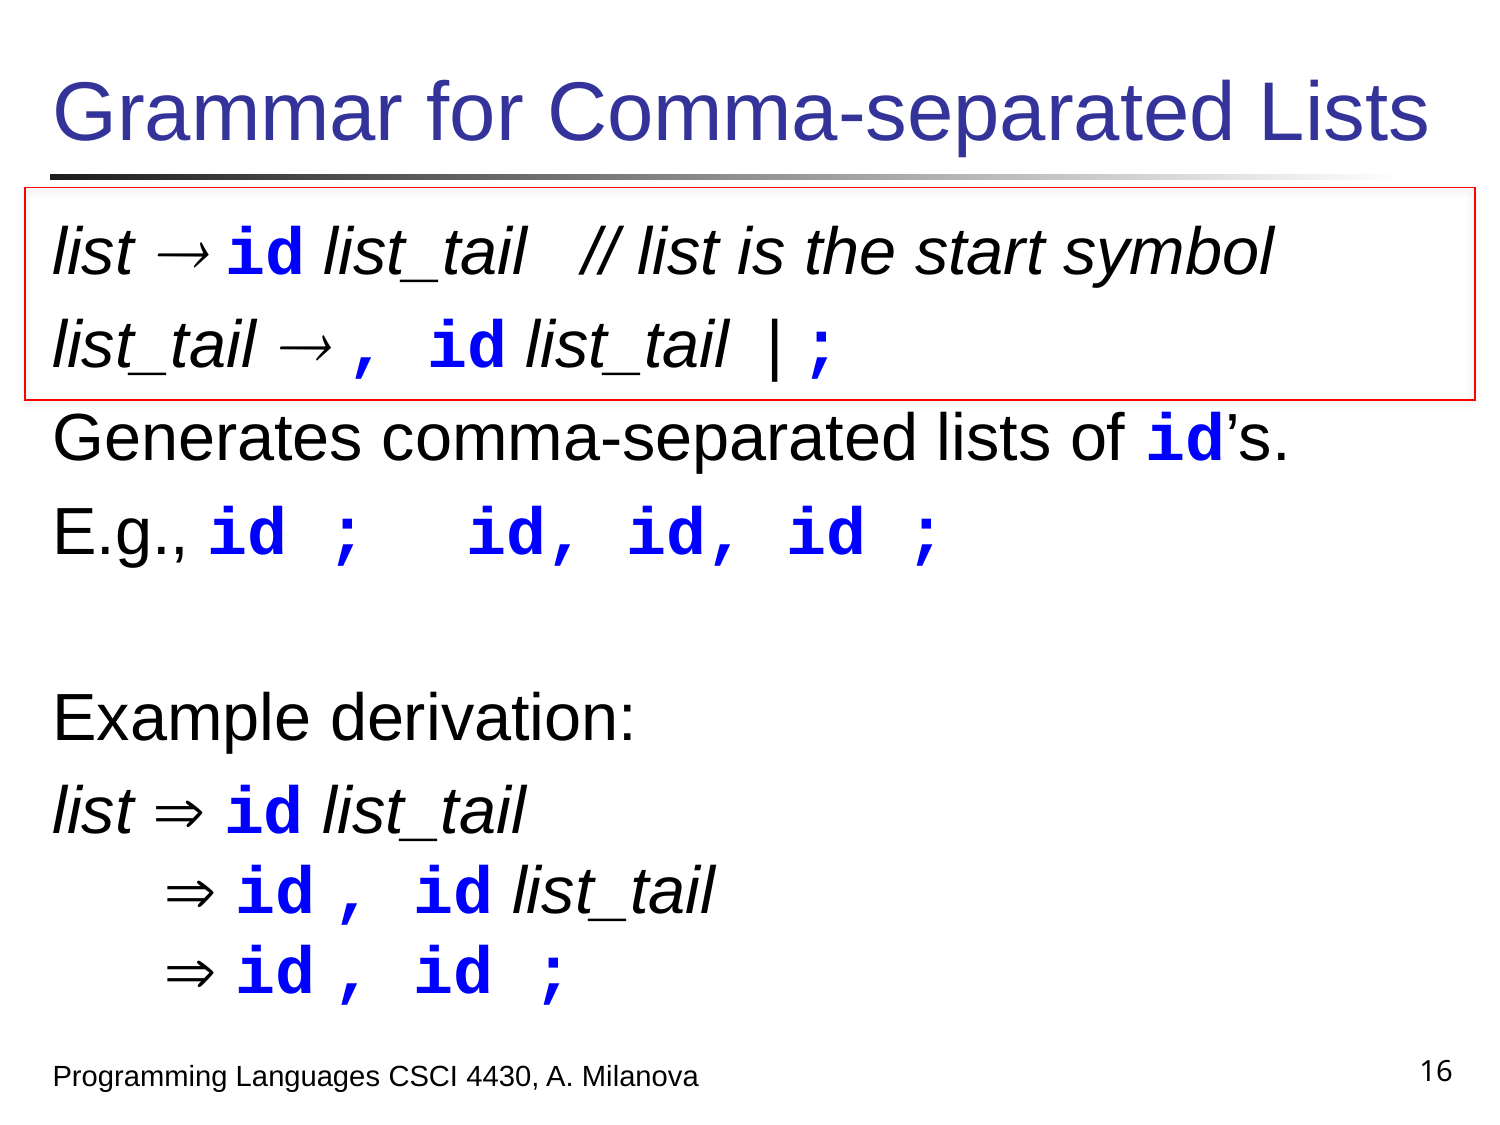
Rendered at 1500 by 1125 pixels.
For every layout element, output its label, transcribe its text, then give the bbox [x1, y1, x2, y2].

list list  id list_tail // list is the start symbol list_tail  , id list_tail | ; Generates comma-separated lists of id’s. E.g., id ; id, id, id ; Example derivation: list  id list_tail  id , id list_tail  id , id ; [37, 407, 1469, 988]
text_box [24, 187, 1475, 400]
title Grammar for Comma-separated Lists [37, 0, 1466, 165]
slide_number 16 [1154, 1023, 1468, 1100]
footer Programming Languages CSCI 4430, A. Milanova [37, 1024, 813, 1101]
